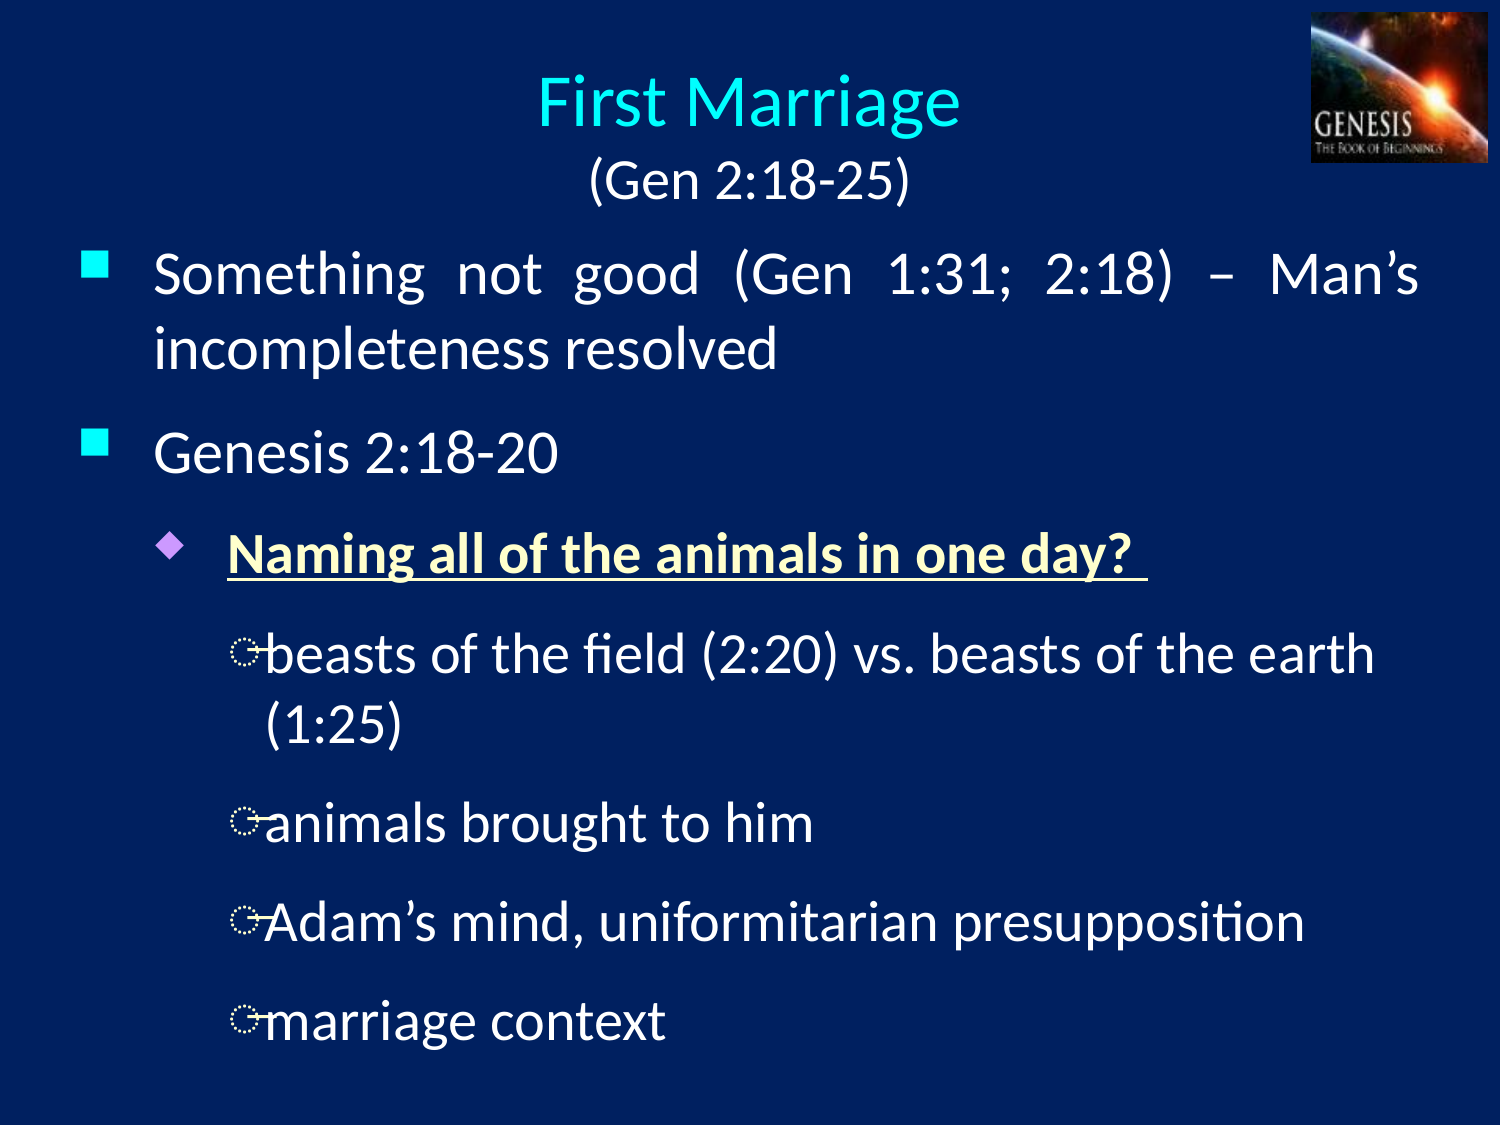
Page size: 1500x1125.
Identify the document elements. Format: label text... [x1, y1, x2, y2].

picture [1310, 12, 1488, 163]
list Something not good (Gen 1:31; 2:18) – Man’s incompleteness resolved Genesis 2:18-20 Naming all of the animals in one day? beasts of the field (2:20) vs. beasts of the earth (1:25) animals brought to him Adam’s mind, uniformitarian presupposition marriage context [62, 224, 1438, 1088]
title First Marriage (Gen 2:18-25) [512, 37, 988, 224]
